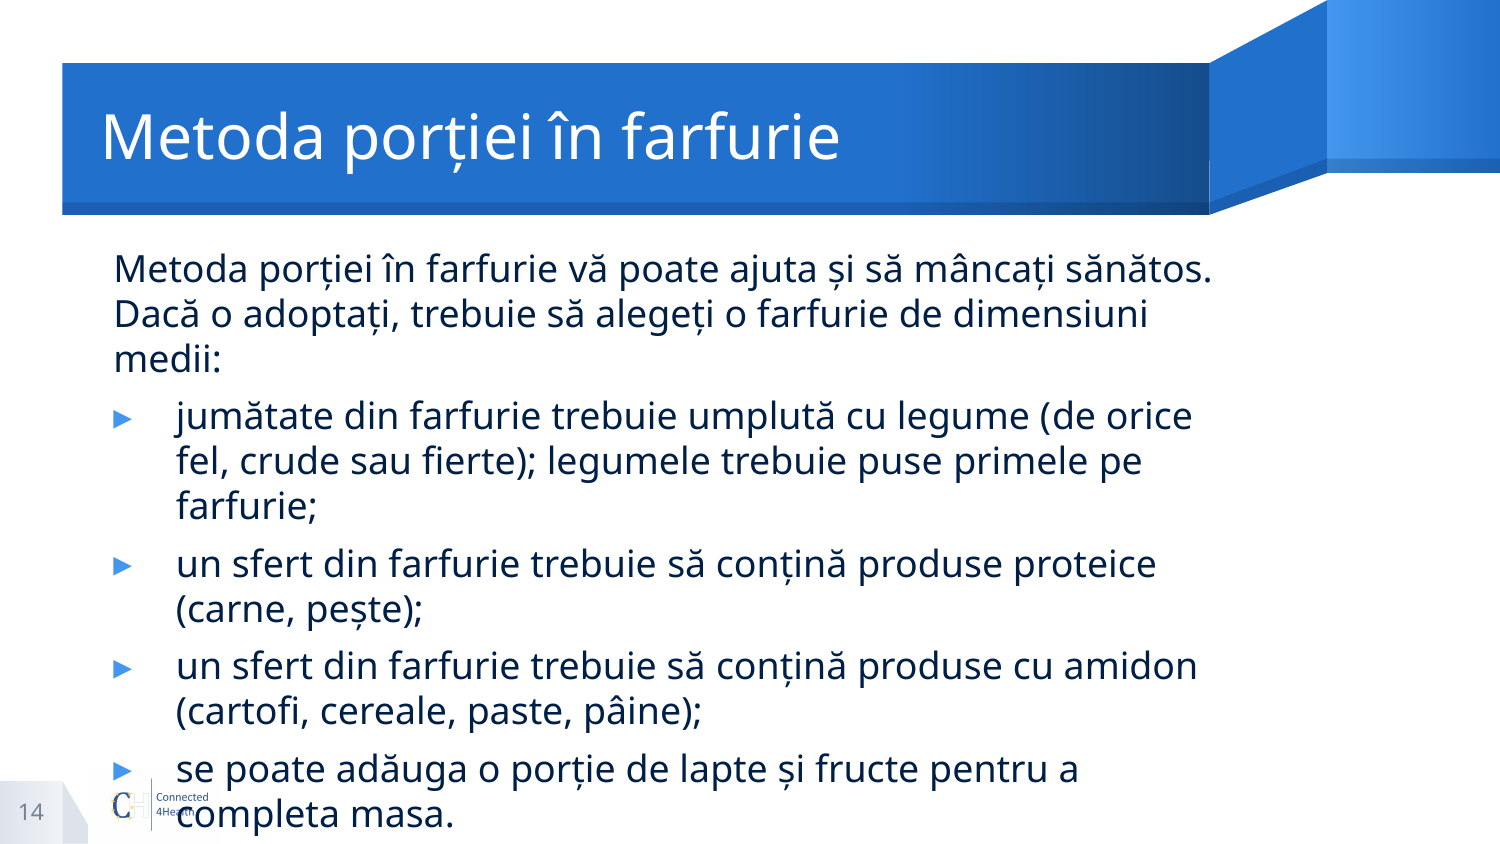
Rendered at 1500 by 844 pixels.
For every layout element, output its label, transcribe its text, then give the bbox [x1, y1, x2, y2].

list Metoda porției în farfurie vă poate ajuta și să mâncați sănătos. Dacă o adoptați, trebuie să alegeți o farfurie de dimensiuni medii: jumătate din farfurie trebuie umplută cu legume (de orice fel, crude sau fierte); legumele trebuie puse primele pe farfurie; un sfert din farfurie trebuie să conțină produse proteice (carne, pește); un sfert din farfurie trebuie să conțină produse cu amidon (cartofi, cereale, paste, pâine); se poate adăuga o porție de lapte și fructe pentru a completa masa. [100, 244, 1247, 800]
slide_number 14 [0, 781, 63, 844]
title Metoda porției în farfurie [100, 64, 1210, 215]
picture [88, 769, 220, 844]
